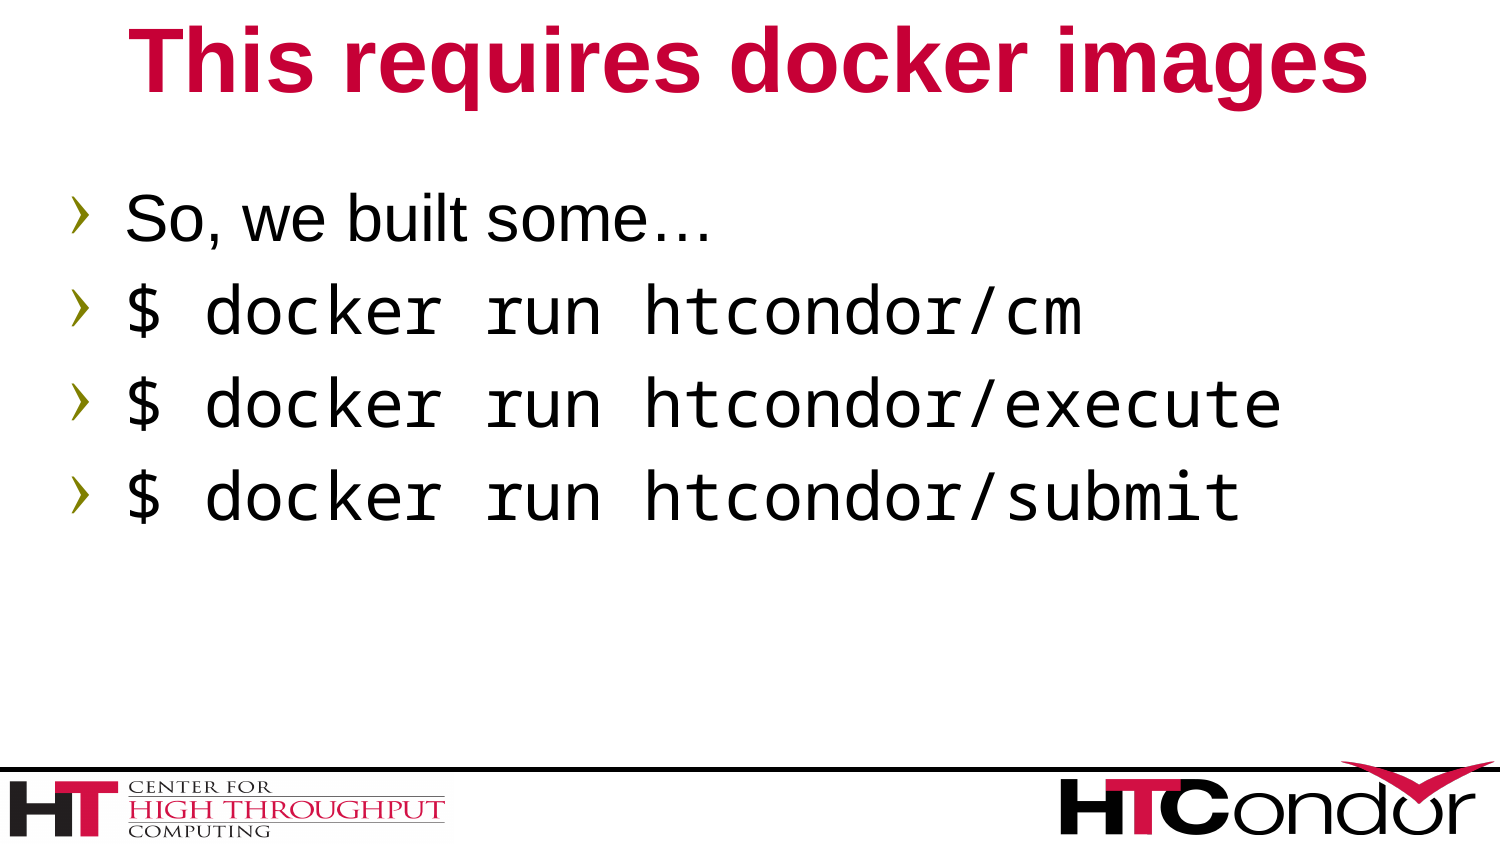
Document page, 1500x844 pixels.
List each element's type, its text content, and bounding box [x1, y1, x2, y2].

list So, we built some… $ docker run htcondor/cm $ docker run htcondor/execute $ docker run htcondor/submit [52, 166, 1431, 687]
picture [0, 772, 454, 844]
title This requires docker images [0, 0, 1500, 113]
picture [1055, 760, 1500, 840]
